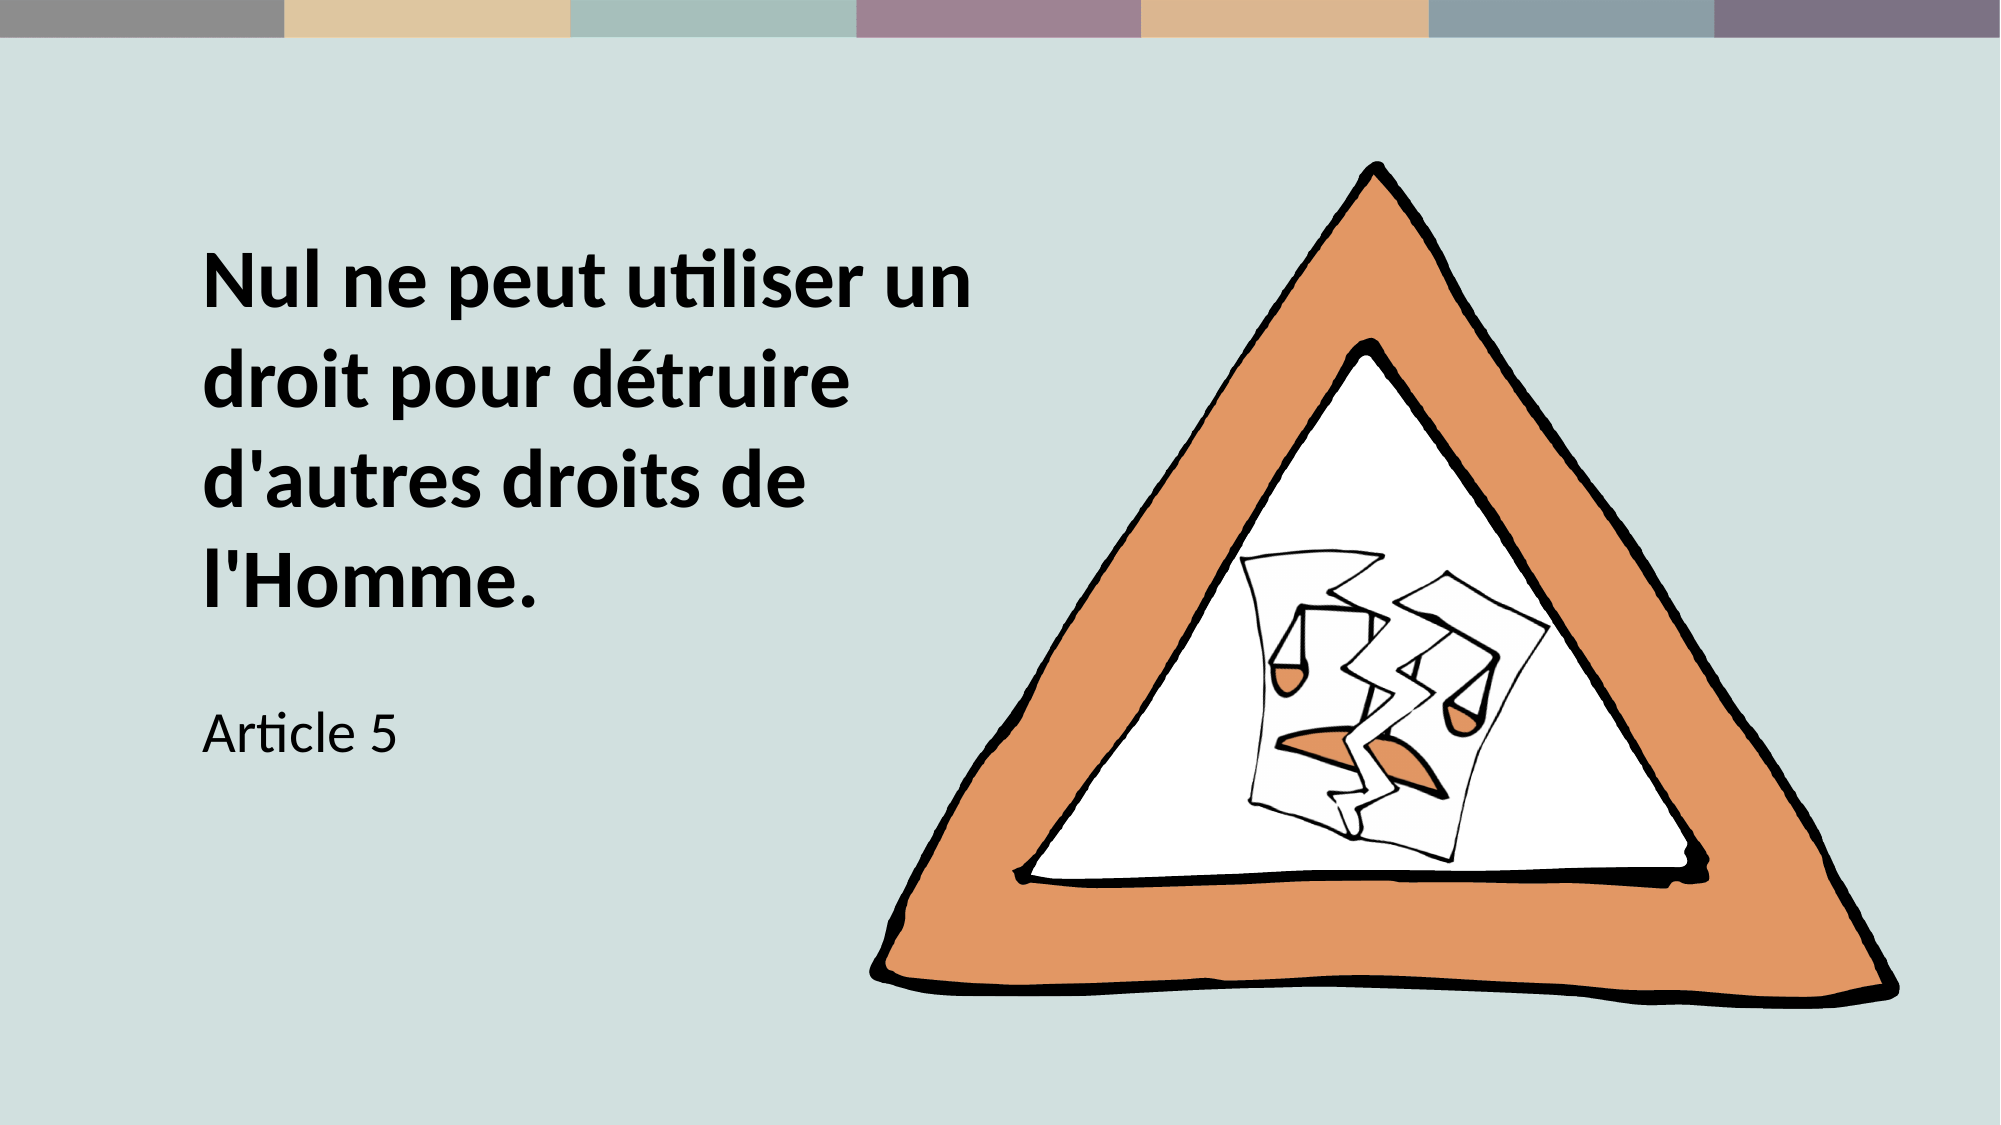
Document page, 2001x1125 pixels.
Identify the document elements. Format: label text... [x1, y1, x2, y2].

picture [0, 0, 2000, 38]
text_box Nul ne peut utiliser un droit pour détruire d'autres droits de l'Homme. Article 5 [187, 216, 863, 772]
picture [868, 160, 1900, 1009]
